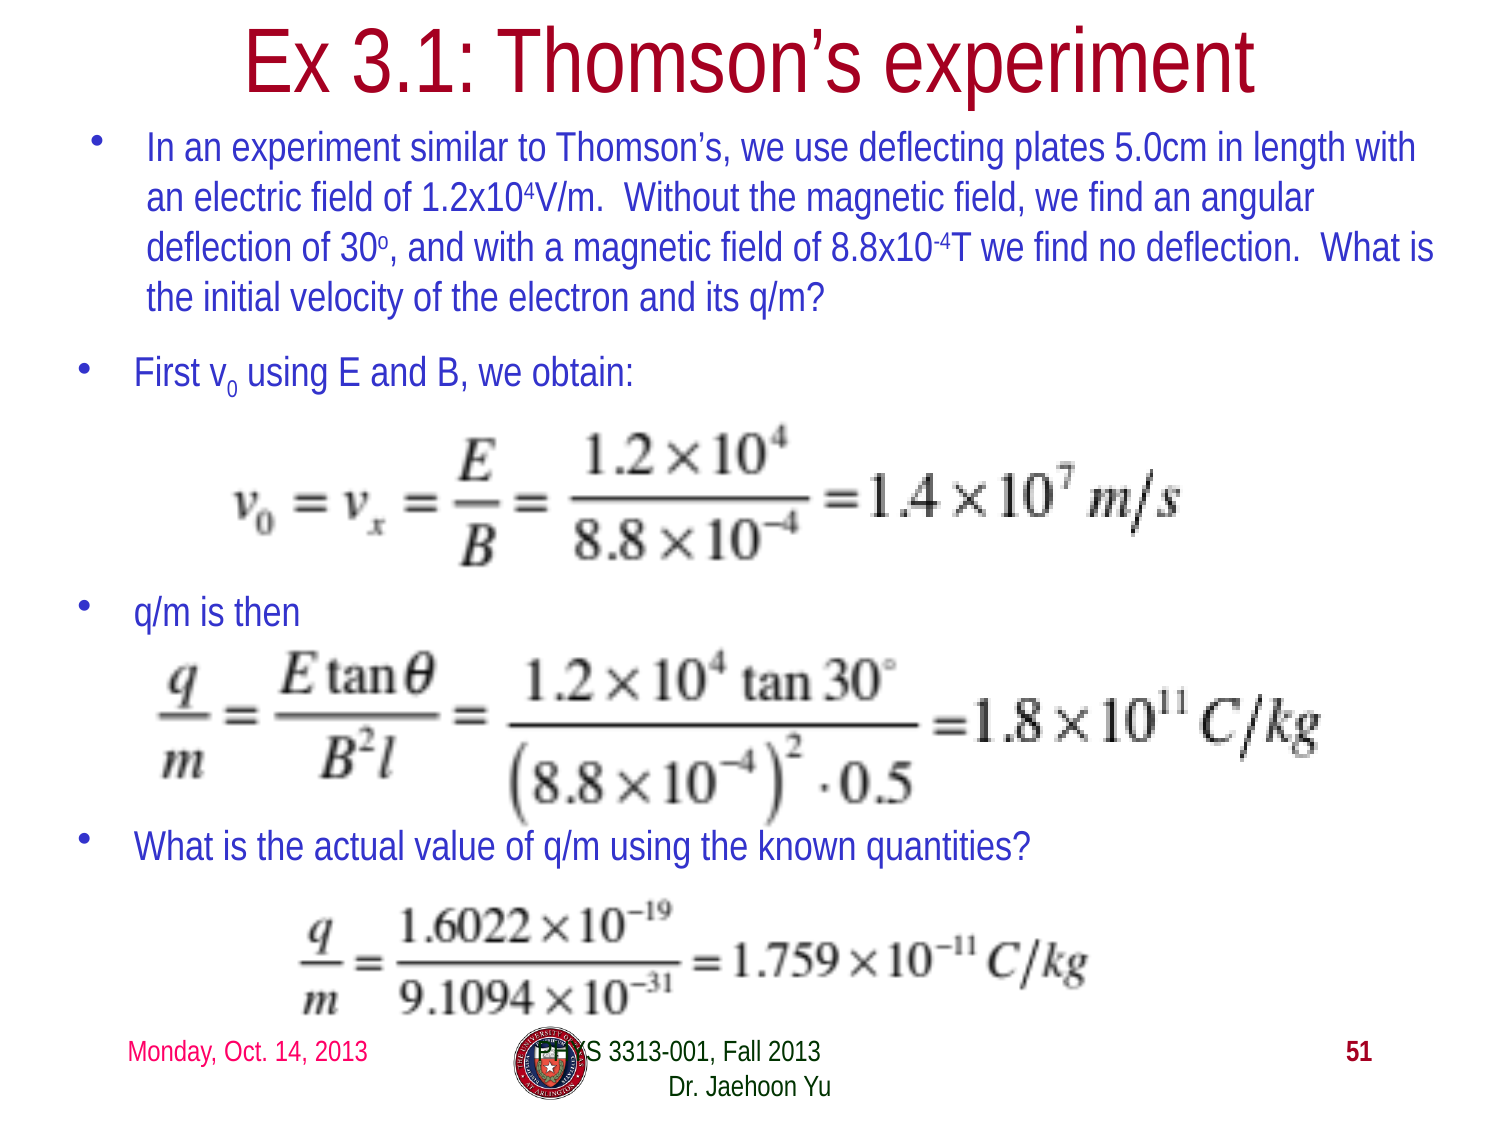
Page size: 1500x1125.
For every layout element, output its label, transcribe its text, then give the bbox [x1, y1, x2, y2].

footer PHYS 3313-001, Fall 2013 Dr. Jaehoon Yu [512, 1034, 988, 1101]
title Ex 3.1: Thomson’s experiment [74, 0, 1426, 126]
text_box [149, 637, 494, 788]
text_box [224, 424, 558, 576]
text_box First v0 using E and B, we obtain: q/m is then What is the actual value of q/m using the known quantities? [62, 337, 1463, 575]
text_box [966, 674, 1326, 763]
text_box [499, 637, 975, 832]
slide_number 51 [1074, 1024, 1388, 1101]
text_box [562, 412, 863, 573]
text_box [292, 890, 1095, 1026]
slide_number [112, 1024, 426, 1101]
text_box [862, 449, 1188, 538]
list In an experiment similar to Thomson’s, we use deflecting plates 5.0cm in length with an electric field of 1.2x104V/m. Without the magnetic field, we find an angular deflection of 30o, and with a magnetic field of 8.8x10-4T we find no deflection. What is the initial velocity of the electron and its q/m? [74, 112, 1451, 337]
